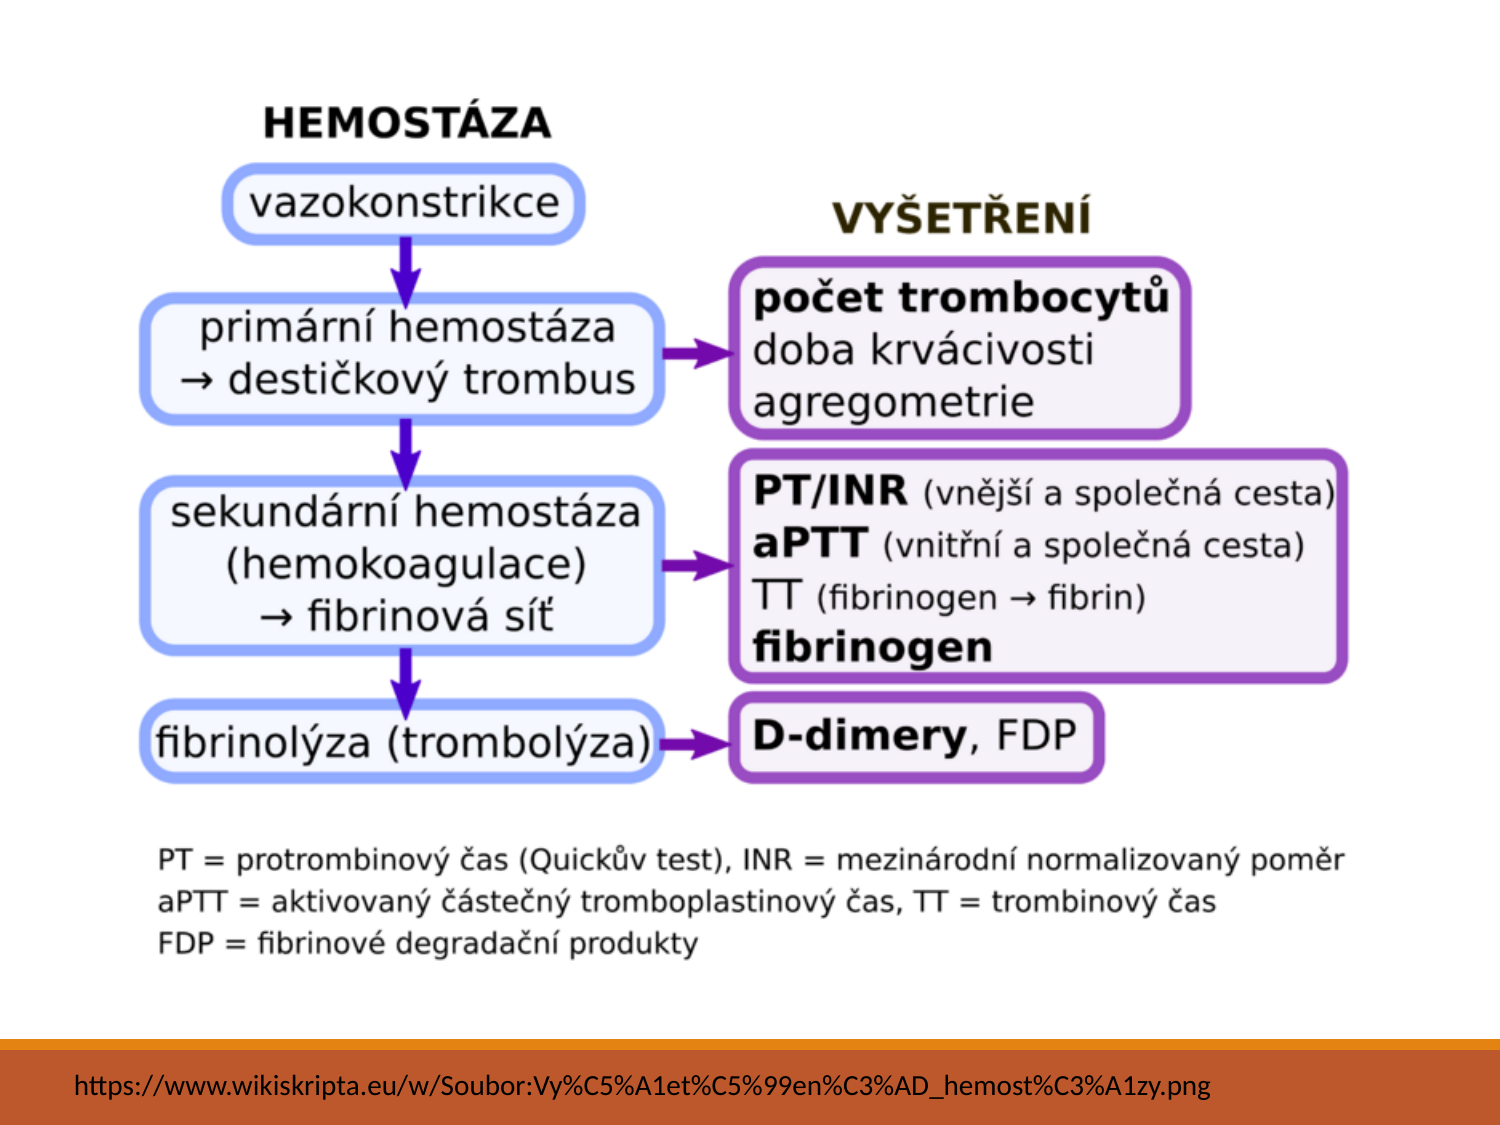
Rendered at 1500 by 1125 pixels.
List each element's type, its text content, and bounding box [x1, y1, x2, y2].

title KREV [135, 47, 1412, 285]
text_box https://www.wikiskripta.eu/w/Soubor:Vy%C5%A1et%C5%99en%C3%AD_hemost%C3%A1zy.png [59, 1058, 1228, 1109]
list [87, 89, 1389, 981]
